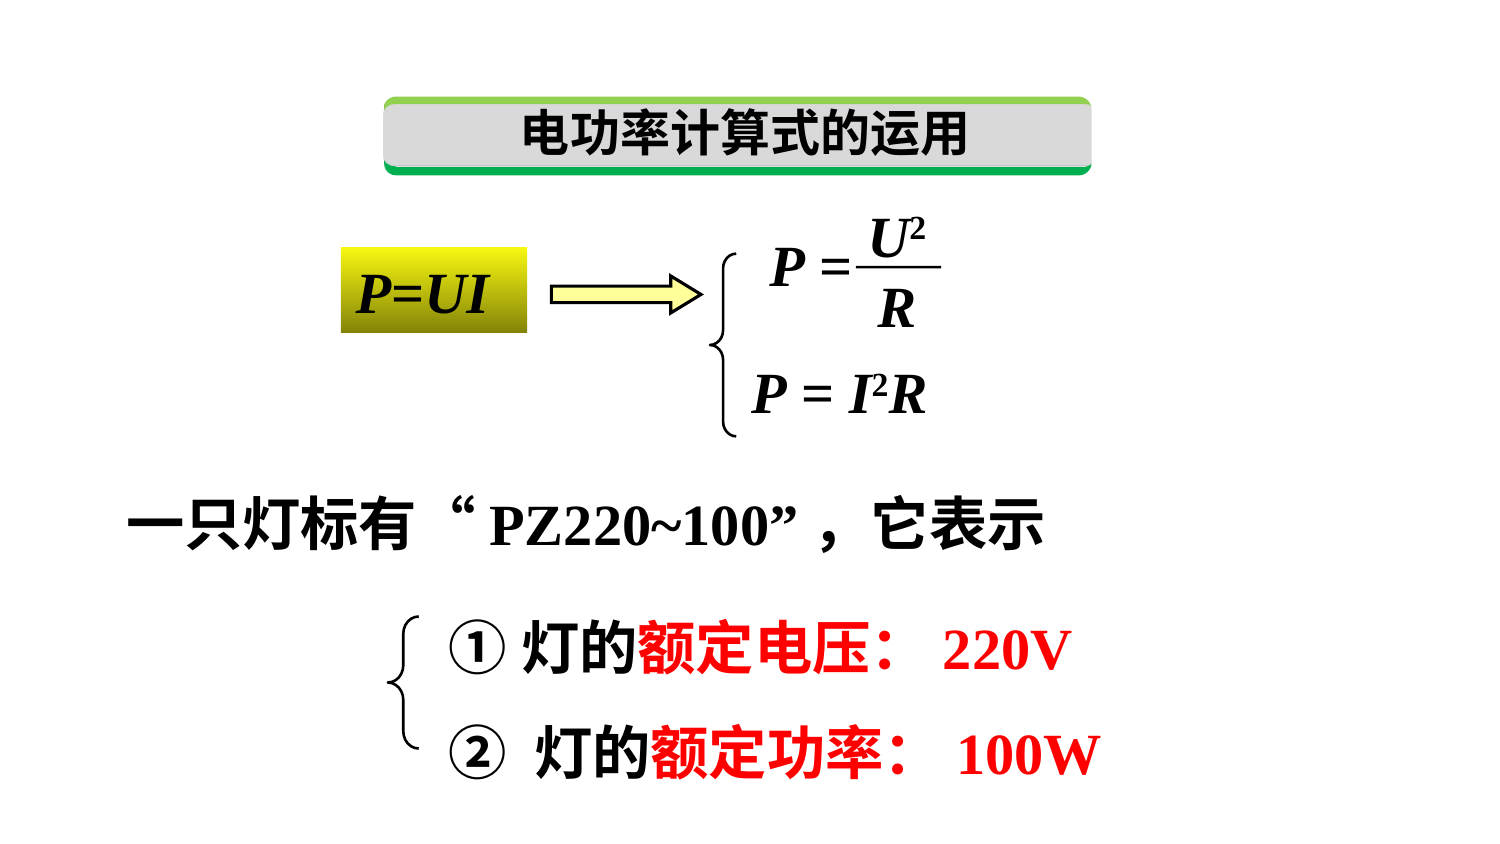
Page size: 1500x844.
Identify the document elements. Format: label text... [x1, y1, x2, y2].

text_box ①灯的额定电压：220V ② 灯的额定功率：100W [434, 568, 1180, 794]
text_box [709, 191, 1053, 437]
text_box [551, 275, 701, 313]
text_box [382, 93, 1092, 176]
text_box [387, 616, 419, 749]
text_box P=UI [340, 247, 528, 333]
text_box 一只灯标有“PZ220~100”，它表示 [114, 494, 1332, 574]
